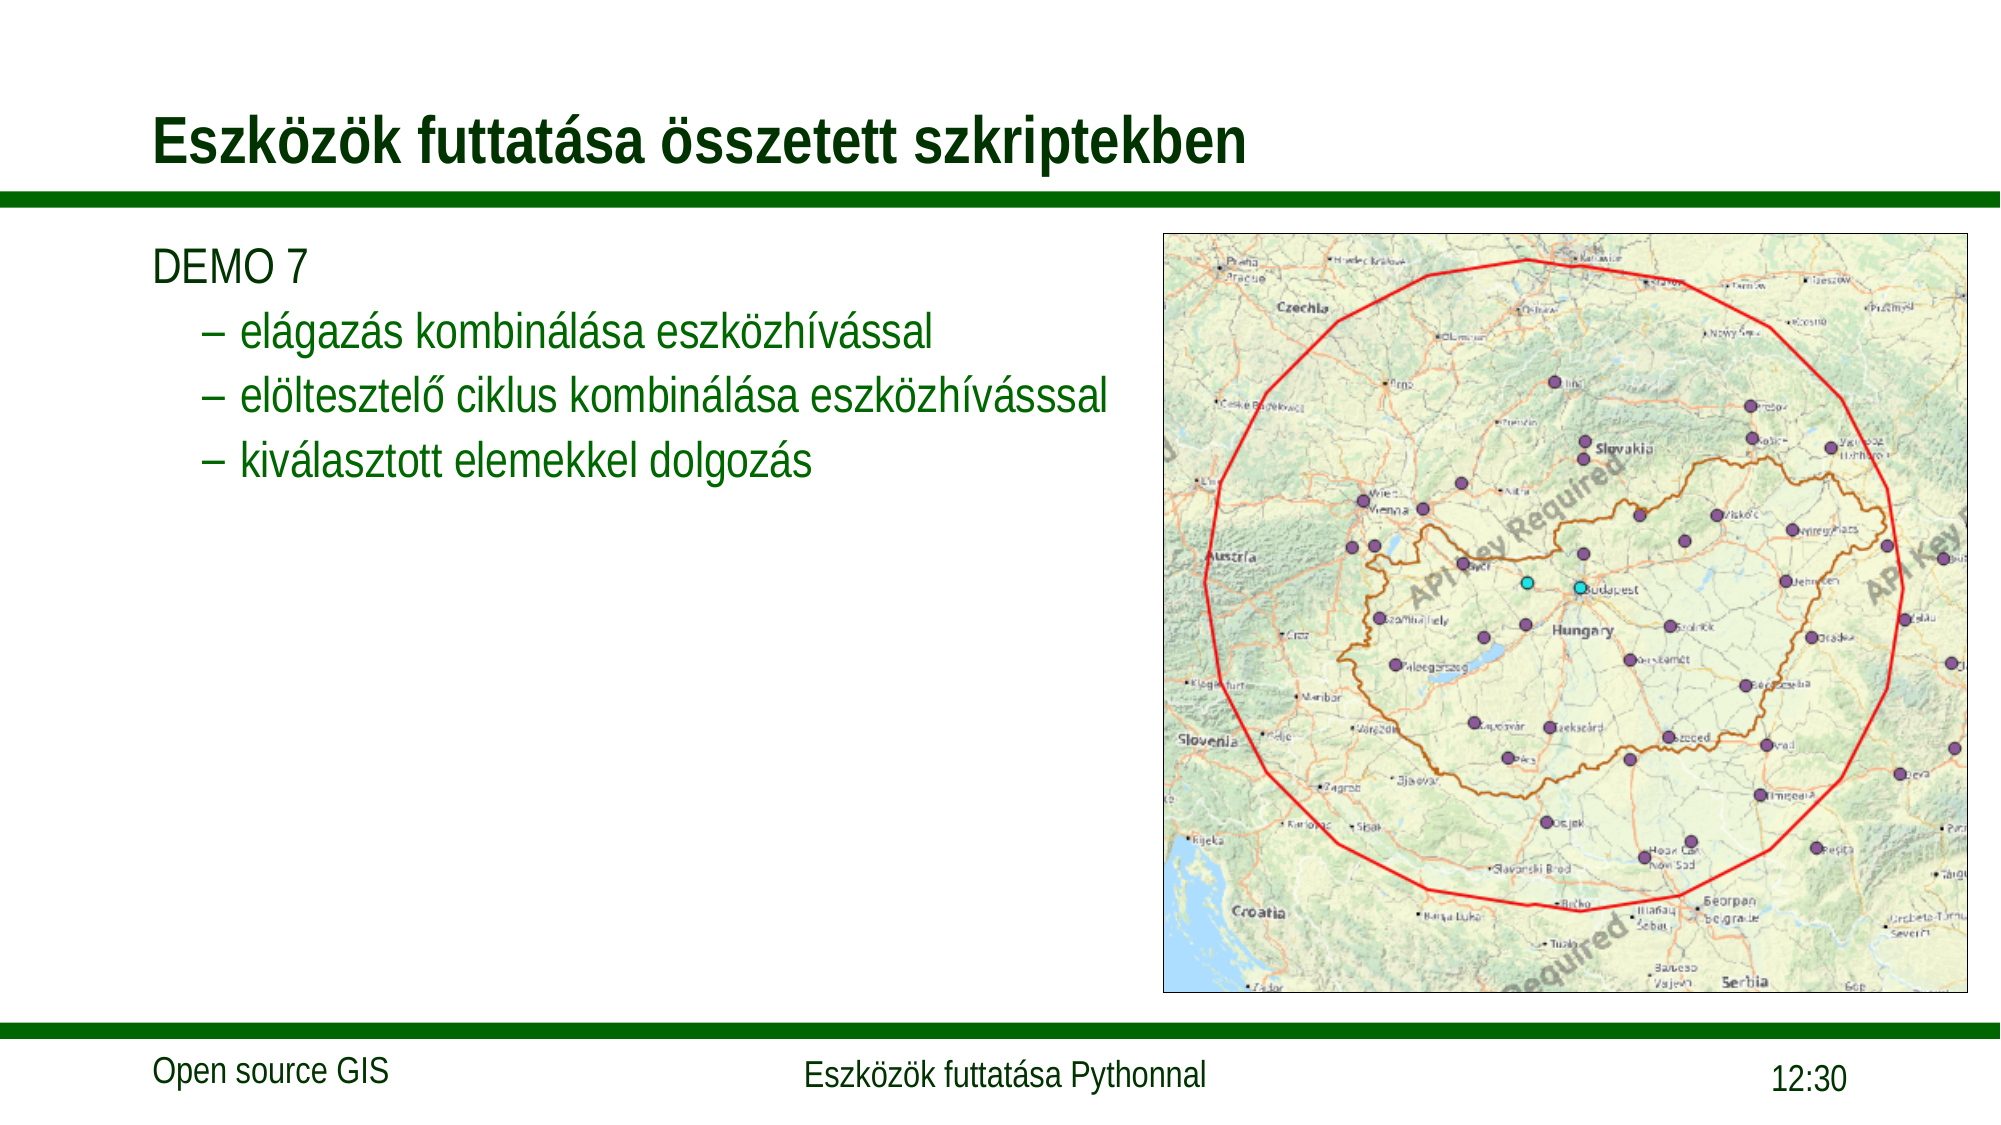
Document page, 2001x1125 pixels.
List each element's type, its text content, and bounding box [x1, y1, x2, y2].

list DEMO 7 elágazás kombinálása eszközhívással elöltesztelő ciklus kombinálása eszközhívásssal kiválasztott elemekkel dolgozás [137, 233, 1164, 1014]
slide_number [1390, 1046, 1863, 1106]
picture [1163, 233, 1968, 993]
title Eszközök futtatása összetett szkriptekben [137, 28, 1863, 186]
